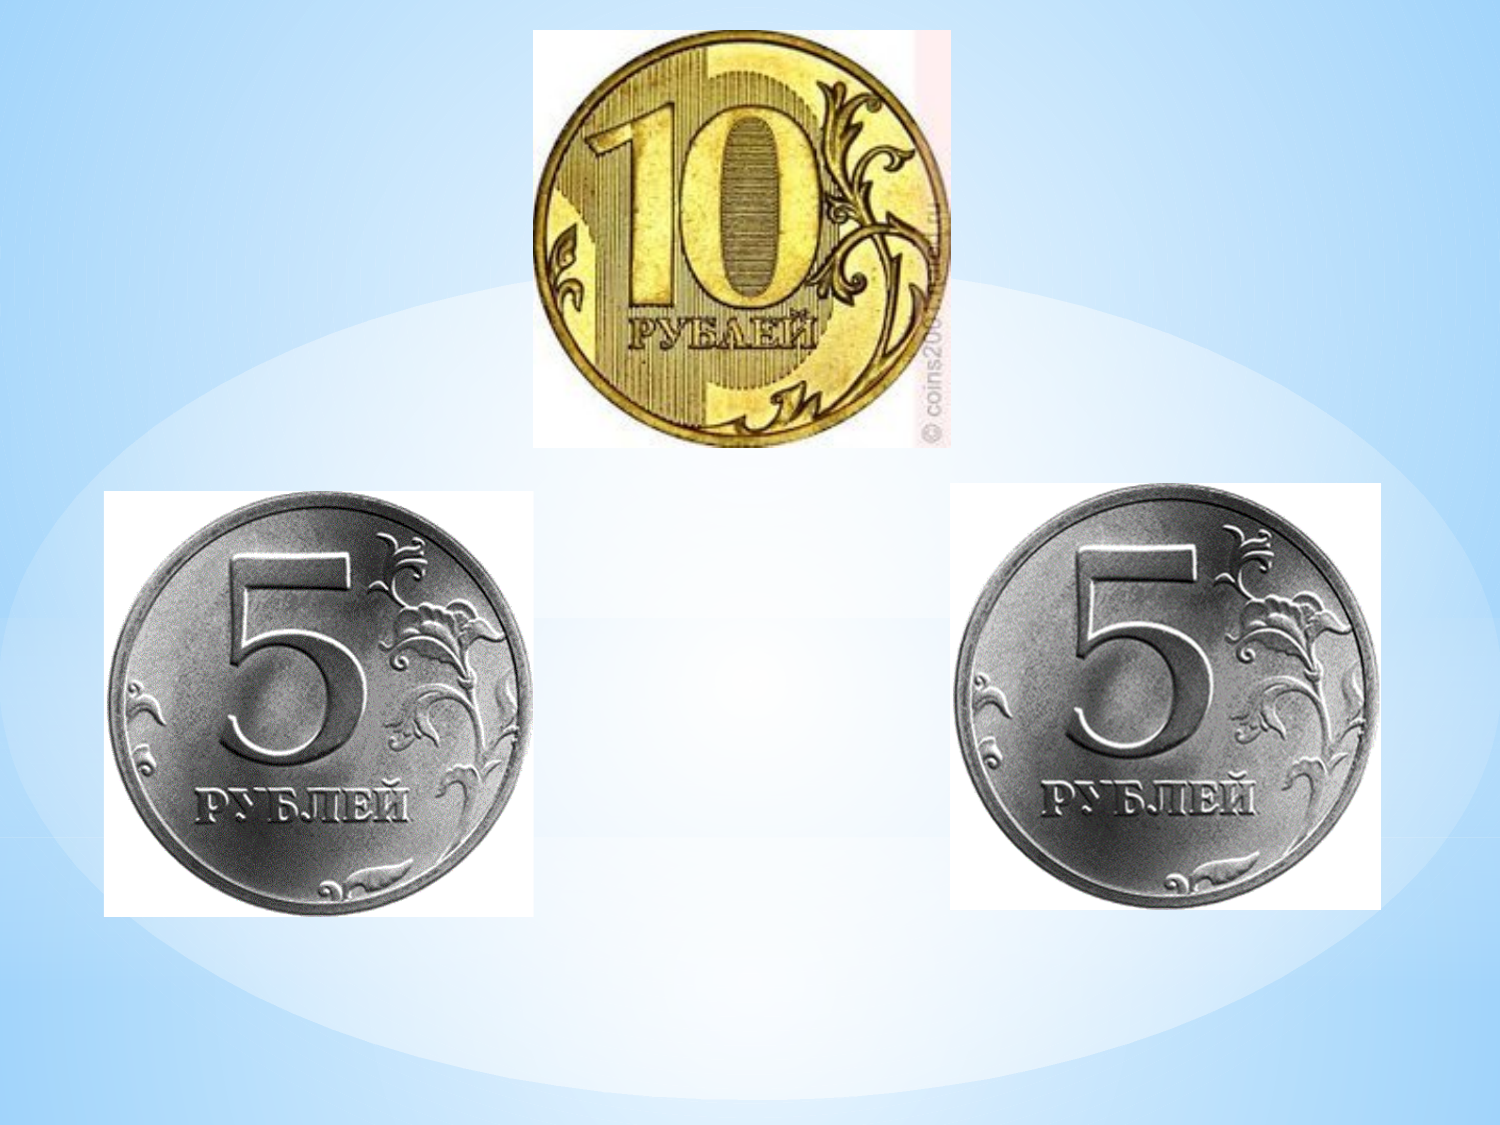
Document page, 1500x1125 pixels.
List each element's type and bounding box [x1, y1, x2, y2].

picture [103, 491, 535, 918]
picture [533, 30, 951, 448]
list [950, 483, 1381, 910]
